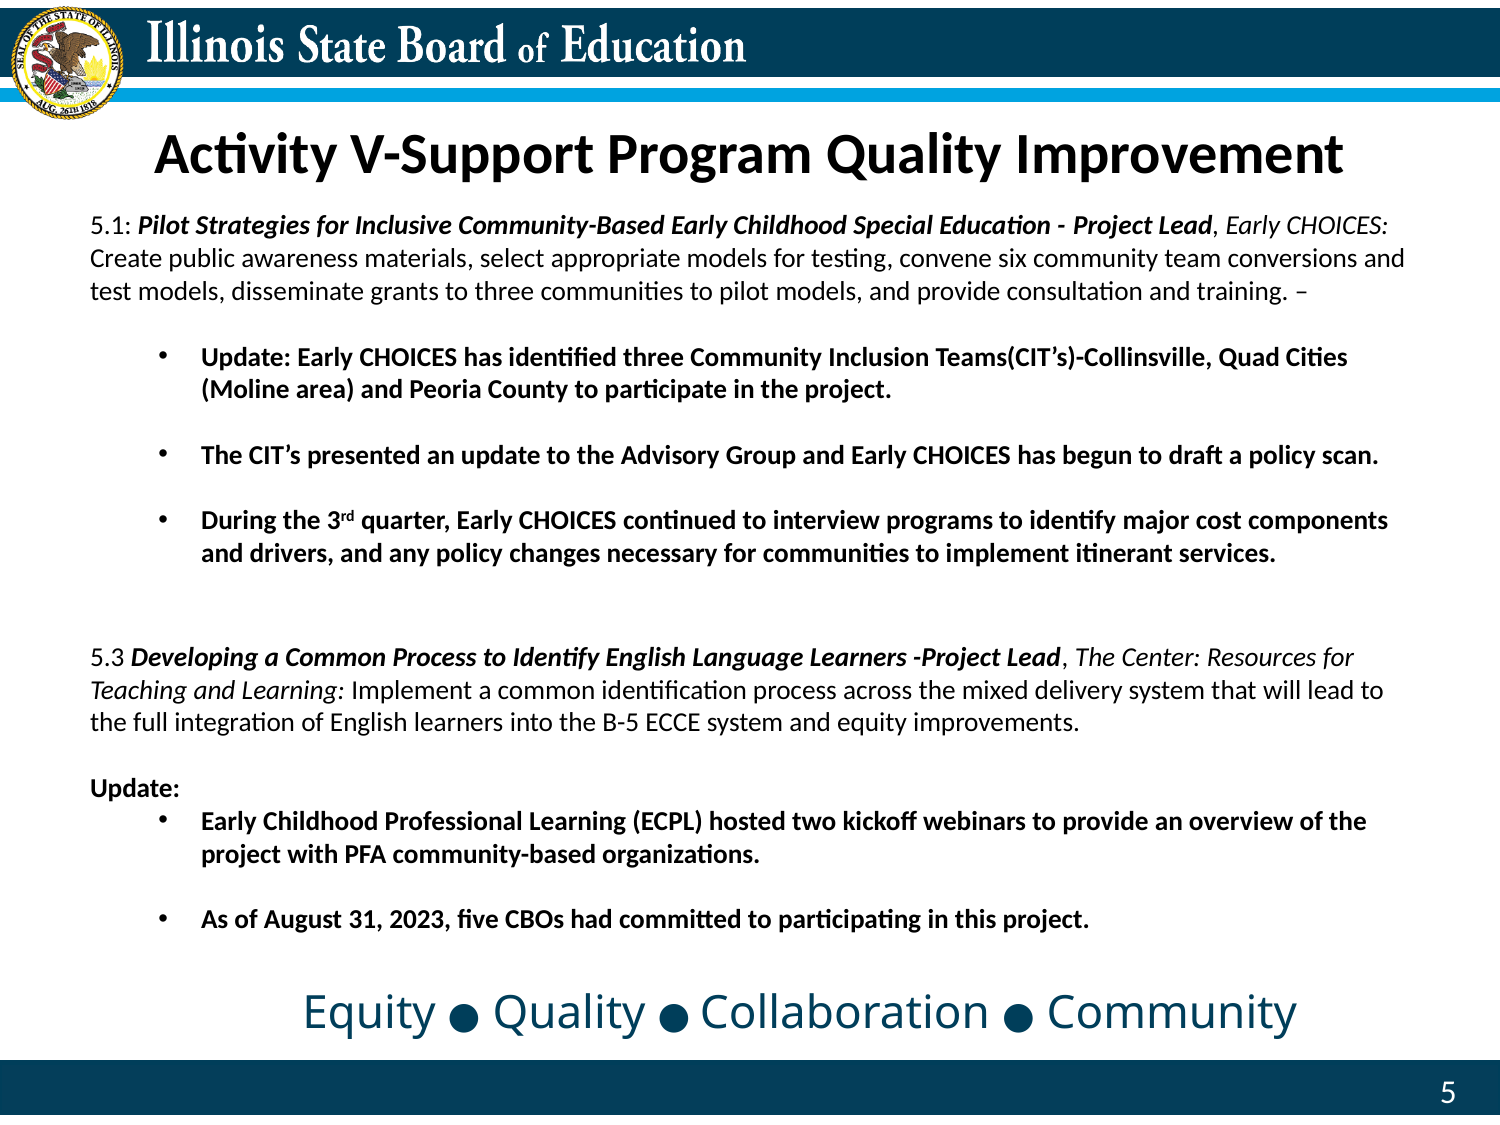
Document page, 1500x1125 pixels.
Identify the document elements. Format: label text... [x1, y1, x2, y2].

picture [258, 25, 264, 32]
picture [623, 40, 633, 62]
picture [537, 35, 546, 62]
picture [485, 24, 505, 62]
picture [340, 40, 351, 62]
picture [450, 40, 466, 62]
picture [355, 37, 366, 62]
title Activity V-Support Program Quality Improvement [75, 87, 1425, 200]
picture [178, 21, 188, 61]
picture [369, 40, 384, 62]
picture [256, 38, 266, 61]
picture [562, 26, 585, 61]
picture [674, 35, 686, 62]
picture [588, 24, 609, 62]
text_box Equity ● Quality ● Collaboration ● Community [287, 975, 1421, 1045]
picture [724, 40, 733, 61]
picture [269, 38, 283, 62]
list 5.1: Pilot Strategies for Inclusive Community-Based Early Childhood Special Education - Project Lead, Early CHOICES: Create public awareness materials, select appropriate models for testing, convene six community team conversions and test models, disseminate grants to three communities to pilot models, and provide consultation and training. – Update: Early CHOICES has identified three Community Inclusion Teams(CIT’s)-Collinsville, Quad Cities (Moline area) and Peoria County to participate in the project. The CIT’s presented an update to the Advisory Group and Early CHOICES has begun to draft a policy scan. During the 3rd quarter, Early CHOICES continued to interview programs to identify major cost components and drivers, and any policy changes necessary for communities to implement itinerant services. 5.3 Developing a Common Process to Identify English Language Learners -Project Lead, The Center: Resources for Teaching and Learning: Implement a common identification process across the mixed delivery system that will lead to the full integration of English learners into the B-5 ECCE system and equity improvements. Update: Early Childhood Professional Learning (ECPL) hosted two kickoff webinars to provide an overview of the project with PFA community-based organizations. As of August 31, 2023, five CBOs had committed to participating in this project. [75, 200, 1425, 975]
picture [335, 52, 342, 62]
picture [165, 21, 175, 61]
picture [702, 40, 720, 62]
picture [321, 36, 332, 62]
picture [299, 26, 318, 62]
picture [655, 40, 672, 62]
picture [450, 52, 456, 62]
picture [734, 40, 745, 61]
picture [0, 0, 759, 127]
picture [636, 40, 651, 62]
picture [148, 21, 161, 61]
picture [519, 46, 528, 62]
picture [232, 38, 252, 62]
picture [205, 38, 228, 61]
picture [525, 45, 533, 61]
picture [399, 26, 422, 62]
picture [689, 39, 697, 61]
picture [427, 40, 445, 62]
picture [469, 40, 483, 62]
picture [192, 38, 202, 61]
picture [613, 40, 623, 62]
